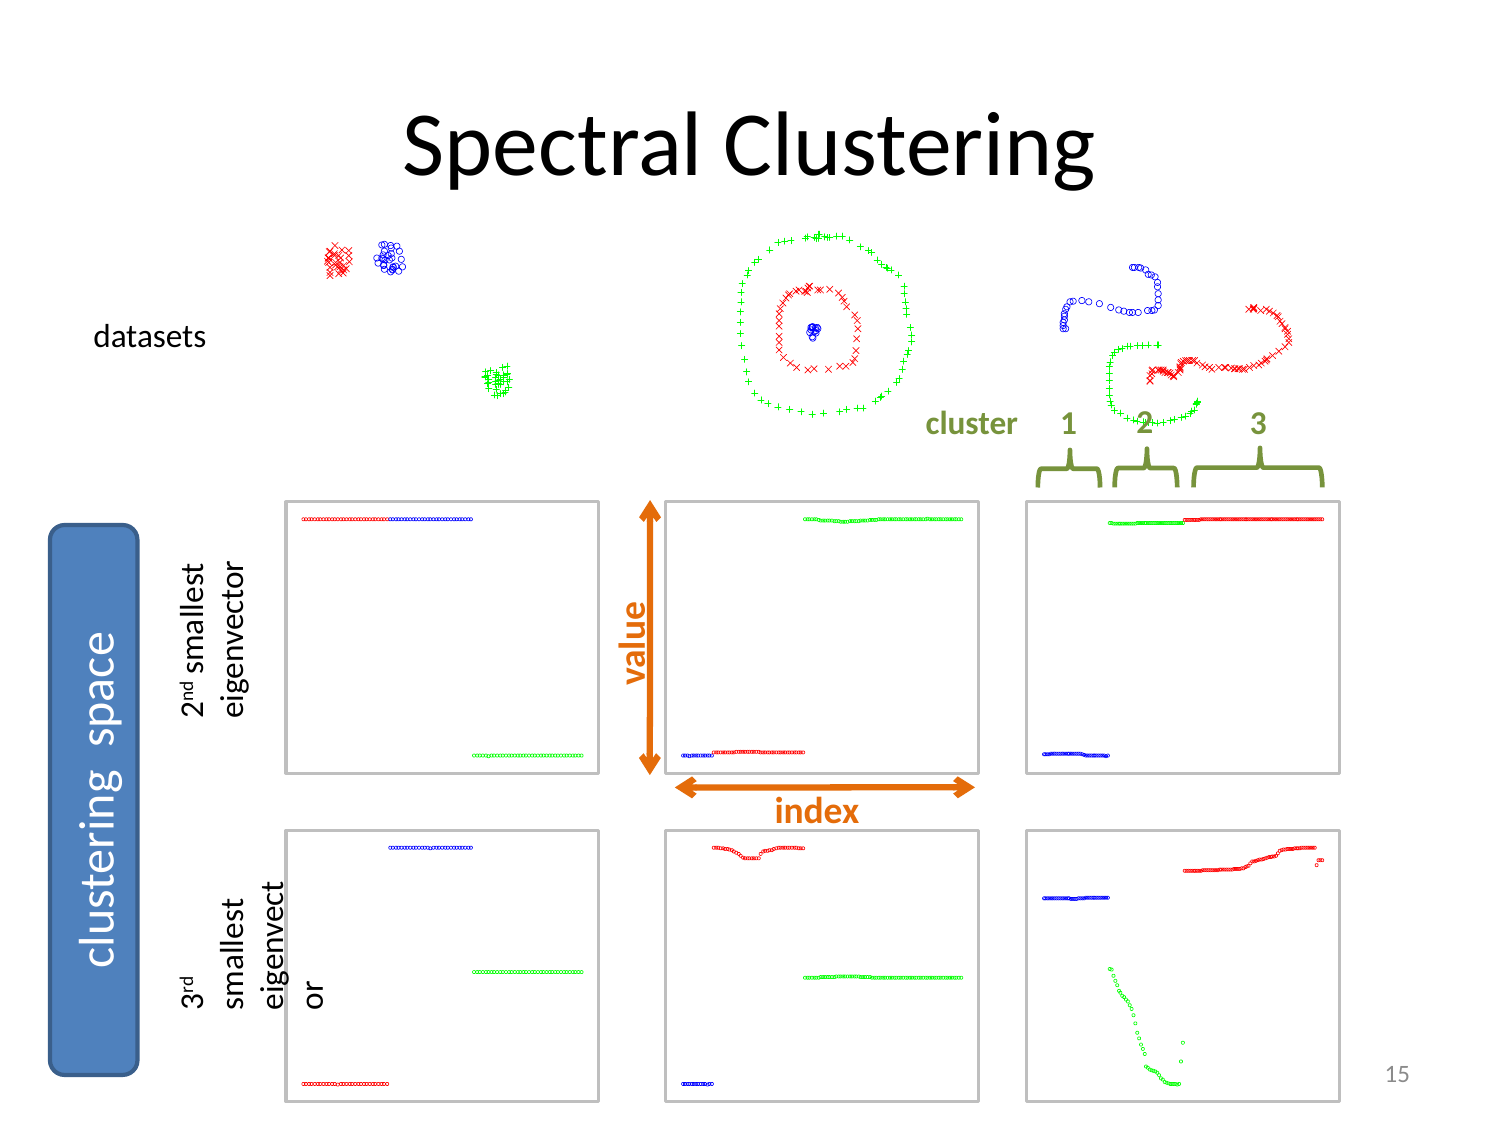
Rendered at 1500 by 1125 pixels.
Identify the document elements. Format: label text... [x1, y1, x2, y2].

picture [666, 831, 977, 1101]
text_box clustering space [47, 522, 140, 1078]
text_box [599, 499, 976, 840]
picture [287, 503, 598, 772]
text_box [1192, 477, 1324, 488]
text_box 3rd smallest eigenvector [162, 849, 274, 1025]
text_box datasets [62, 306, 238, 362]
picture [1027, 503, 1338, 772]
text_box [1113, 477, 1178, 488]
picture [287, 199, 598, 469]
title Spectral Clustering [75, 45, 1425, 233]
text_box 2nd smallest eigenvector [162, 525, 274, 734]
text_box [1037, 477, 1101, 488]
picture [1027, 831, 1338, 1101]
picture [666, 199, 977, 469]
picture [287, 831, 598, 1101]
slide_number 15 [1340, 1042, 1425, 1103]
picture [1027, 199, 1338, 469]
text_box cluster [980, 393, 1022, 449]
